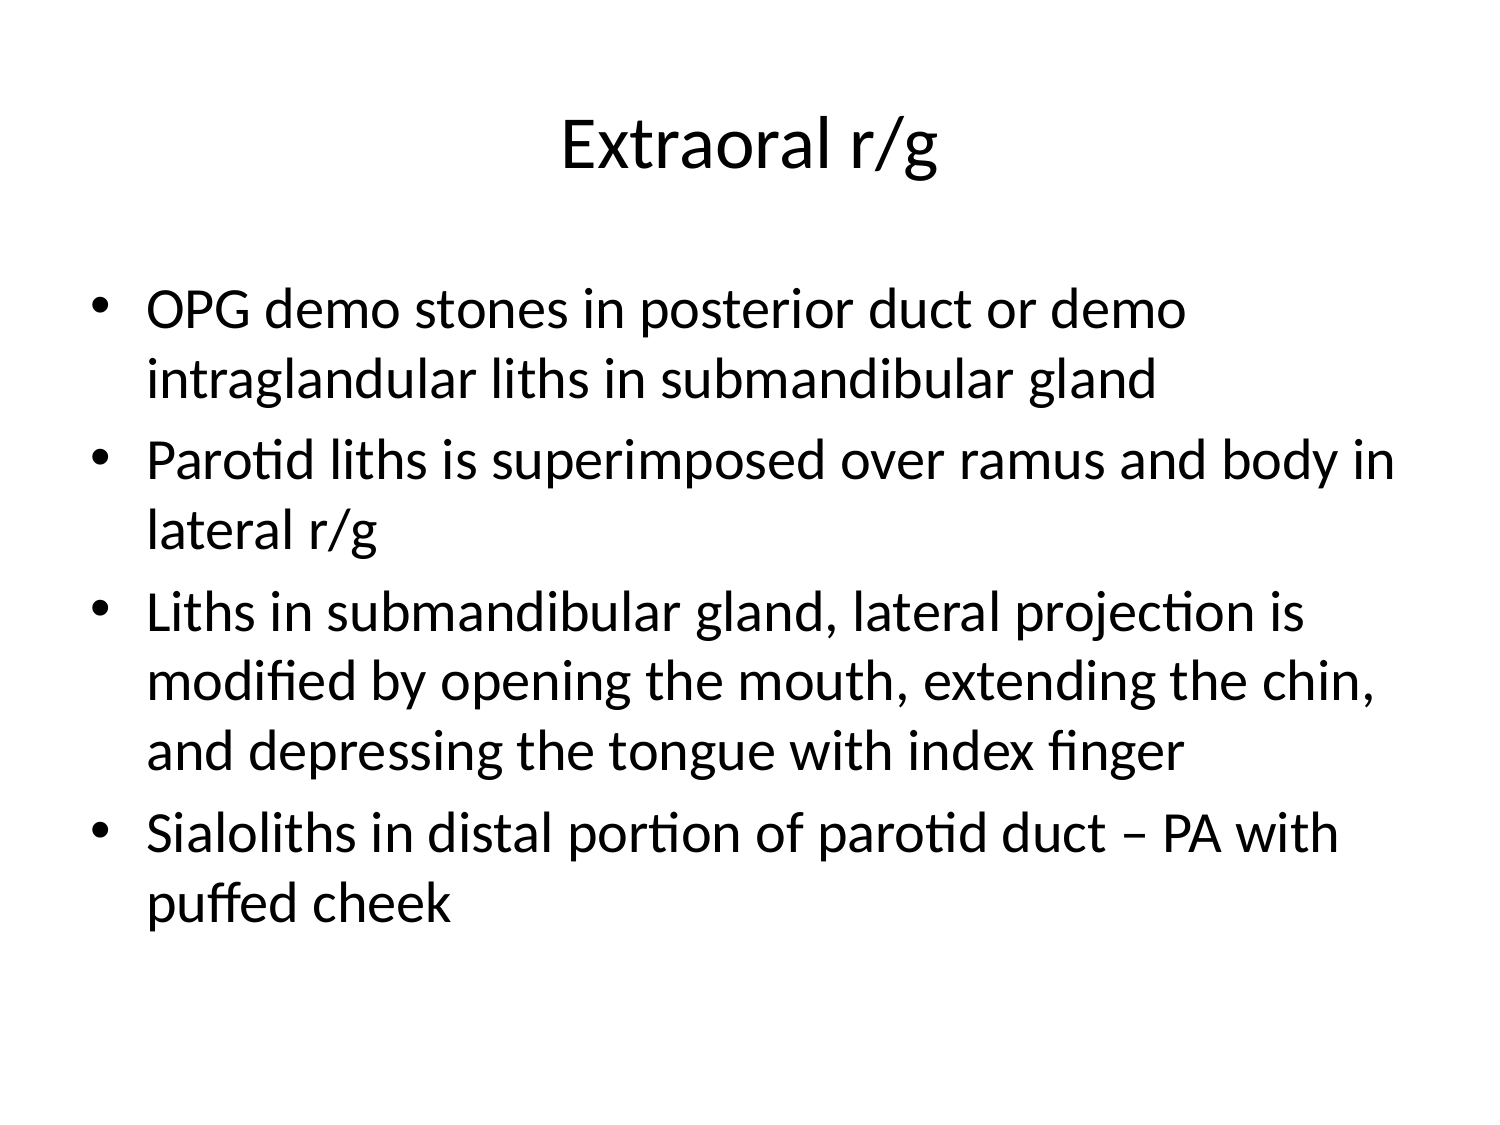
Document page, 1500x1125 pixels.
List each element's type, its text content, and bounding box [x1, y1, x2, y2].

title Extraoral r/g [75, 45, 1425, 233]
list OPG demo stones in posterior duct or demo intraglandular liths in submandibular gland Parotid liths is superimposed over ramus and body in lateral r/g Liths in submandibular gland, lateral projection is modified by opening the mouth, extending the chin, and depressing the tongue with index finger Sialoliths in distal portion of parotid duct – PA with puffed cheek [75, 262, 1425, 1005]
